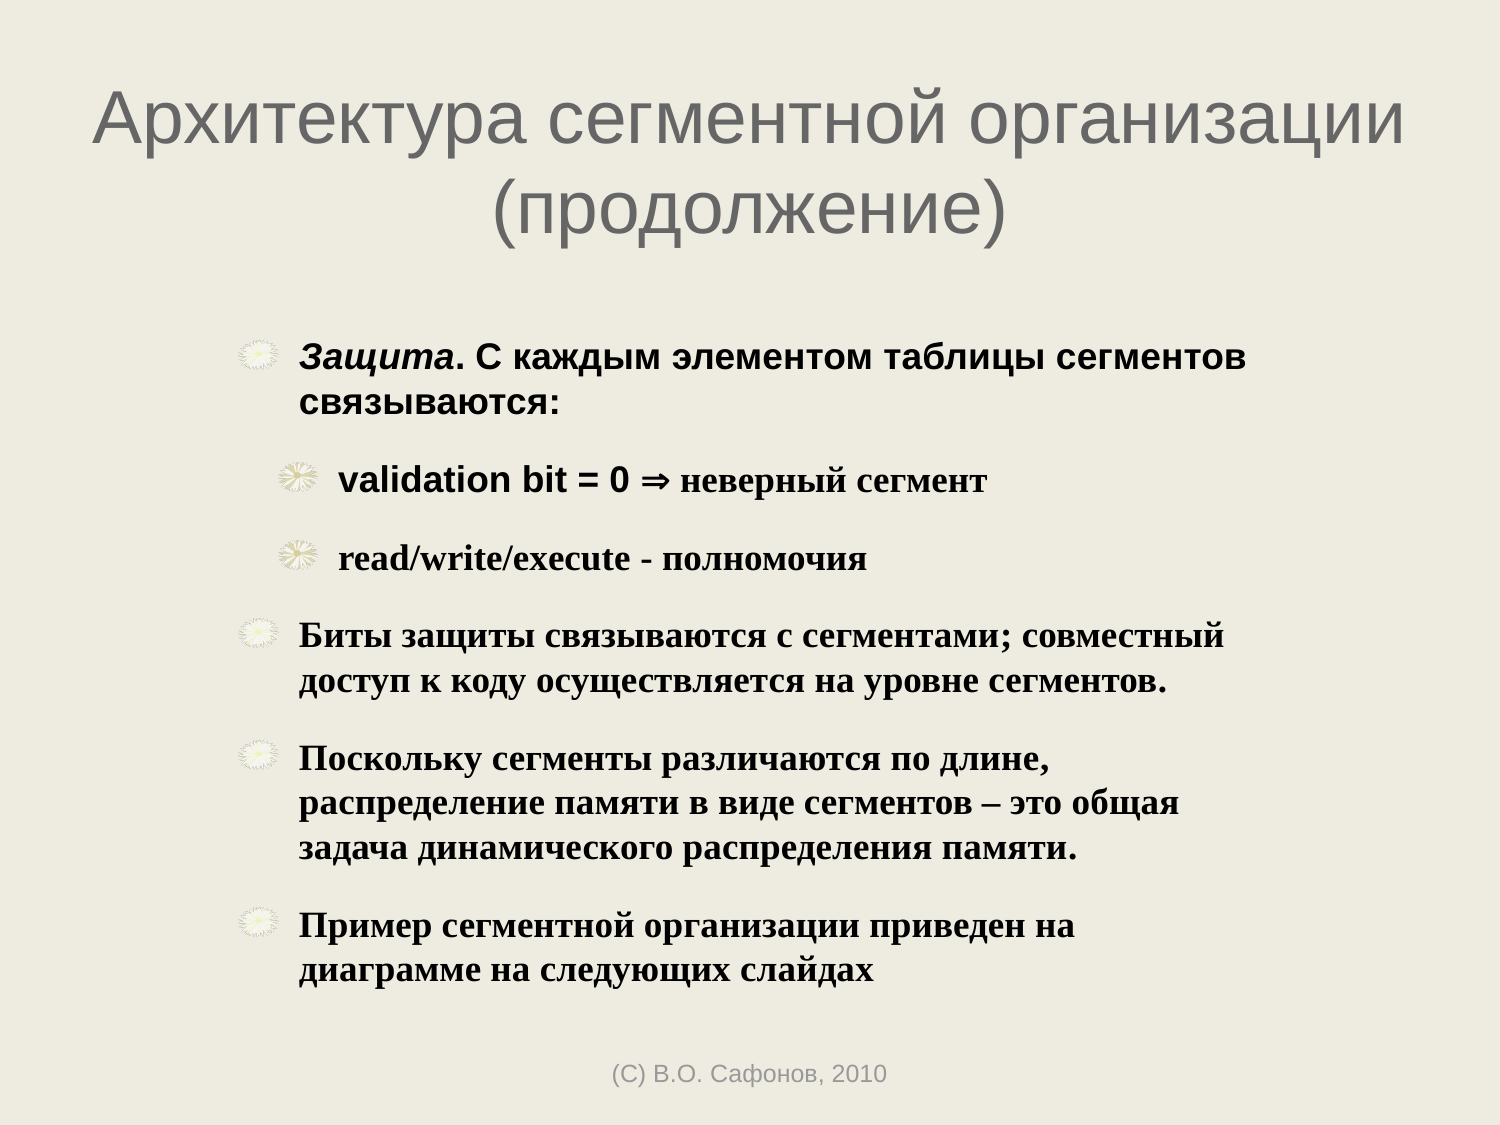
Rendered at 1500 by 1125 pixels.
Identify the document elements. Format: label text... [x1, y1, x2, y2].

title Архитектура сегментной организации (продолжение) [74, 49, 1426, 268]
picture [238, 740, 279, 770]
list Защита. С каждым элементом таблицы сегментов связываются: validation bit = 0  неверный сегмент read/write/execute - полномочия Биты защиты связываются с сегментами; совместный доступ к коду осуществляется на уровне сегментов. Поскольку сегменты различаются по длине, распределение памяти в виде сегментов – это общая задача динамического распределения памяти. Пример сегментной организации приведен на диаграмме на следующих слайдах [223, 324, 1276, 1005]
picture [278, 540, 318, 570]
picture [238, 618, 279, 648]
picture [238, 340, 279, 370]
footer (C) В.О. Сафонов, 2010 [512, 1042, 988, 1103]
picture [238, 907, 279, 937]
picture [278, 462, 318, 492]
